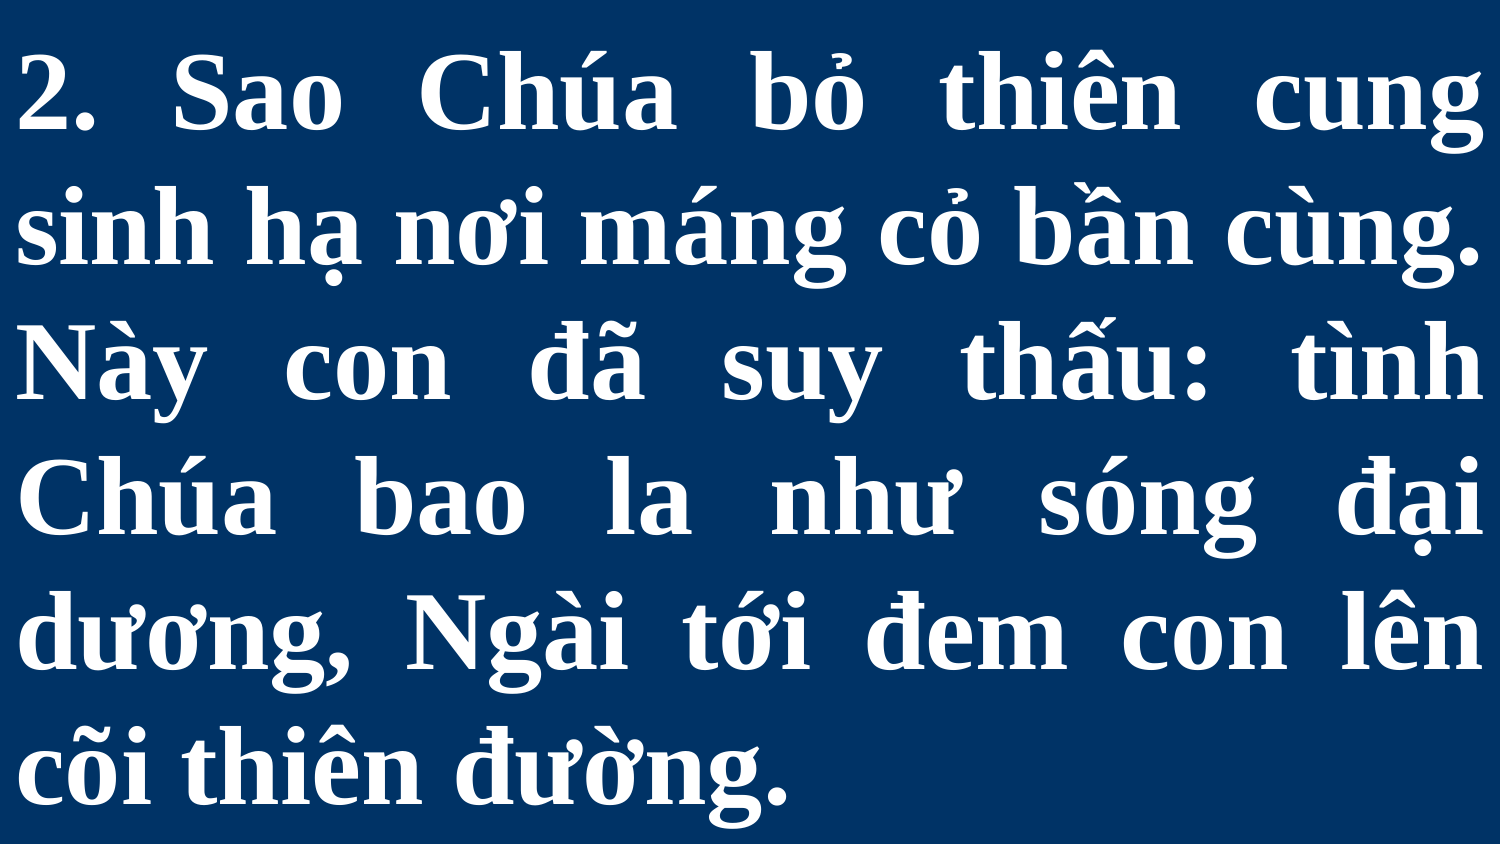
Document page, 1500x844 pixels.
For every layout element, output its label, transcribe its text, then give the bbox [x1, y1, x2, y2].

title 2. Sao Chúa bỏ thiên cung sinh hạ nơi máng cỏ bần cùng. Này con đã suy thấu: tình Chúa bao la như sóng đại dương, Ngài tới đem con lên cõi thiên đường. [0, 0, 1500, 844]
